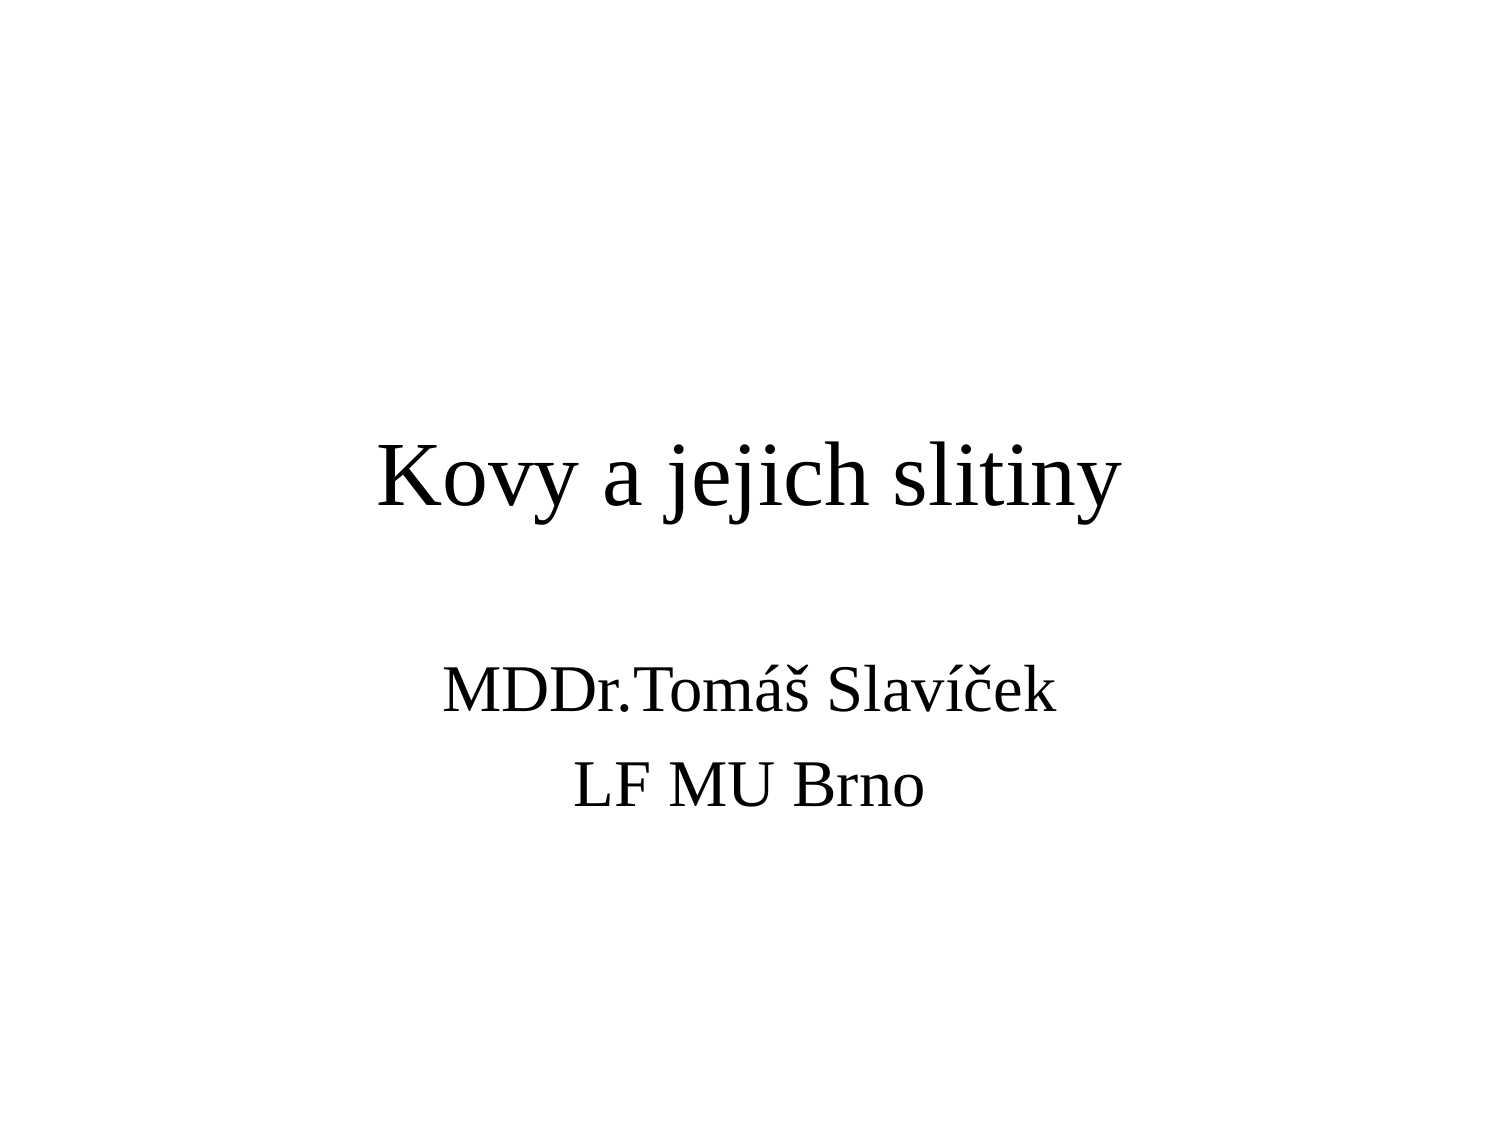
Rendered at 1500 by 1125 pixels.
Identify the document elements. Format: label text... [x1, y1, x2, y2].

title Kovy a jejich slitiny [111, 374, 1388, 563]
list MDDr.Tomáš Slavíček LF MU Brno [224, 636, 1276, 926]
